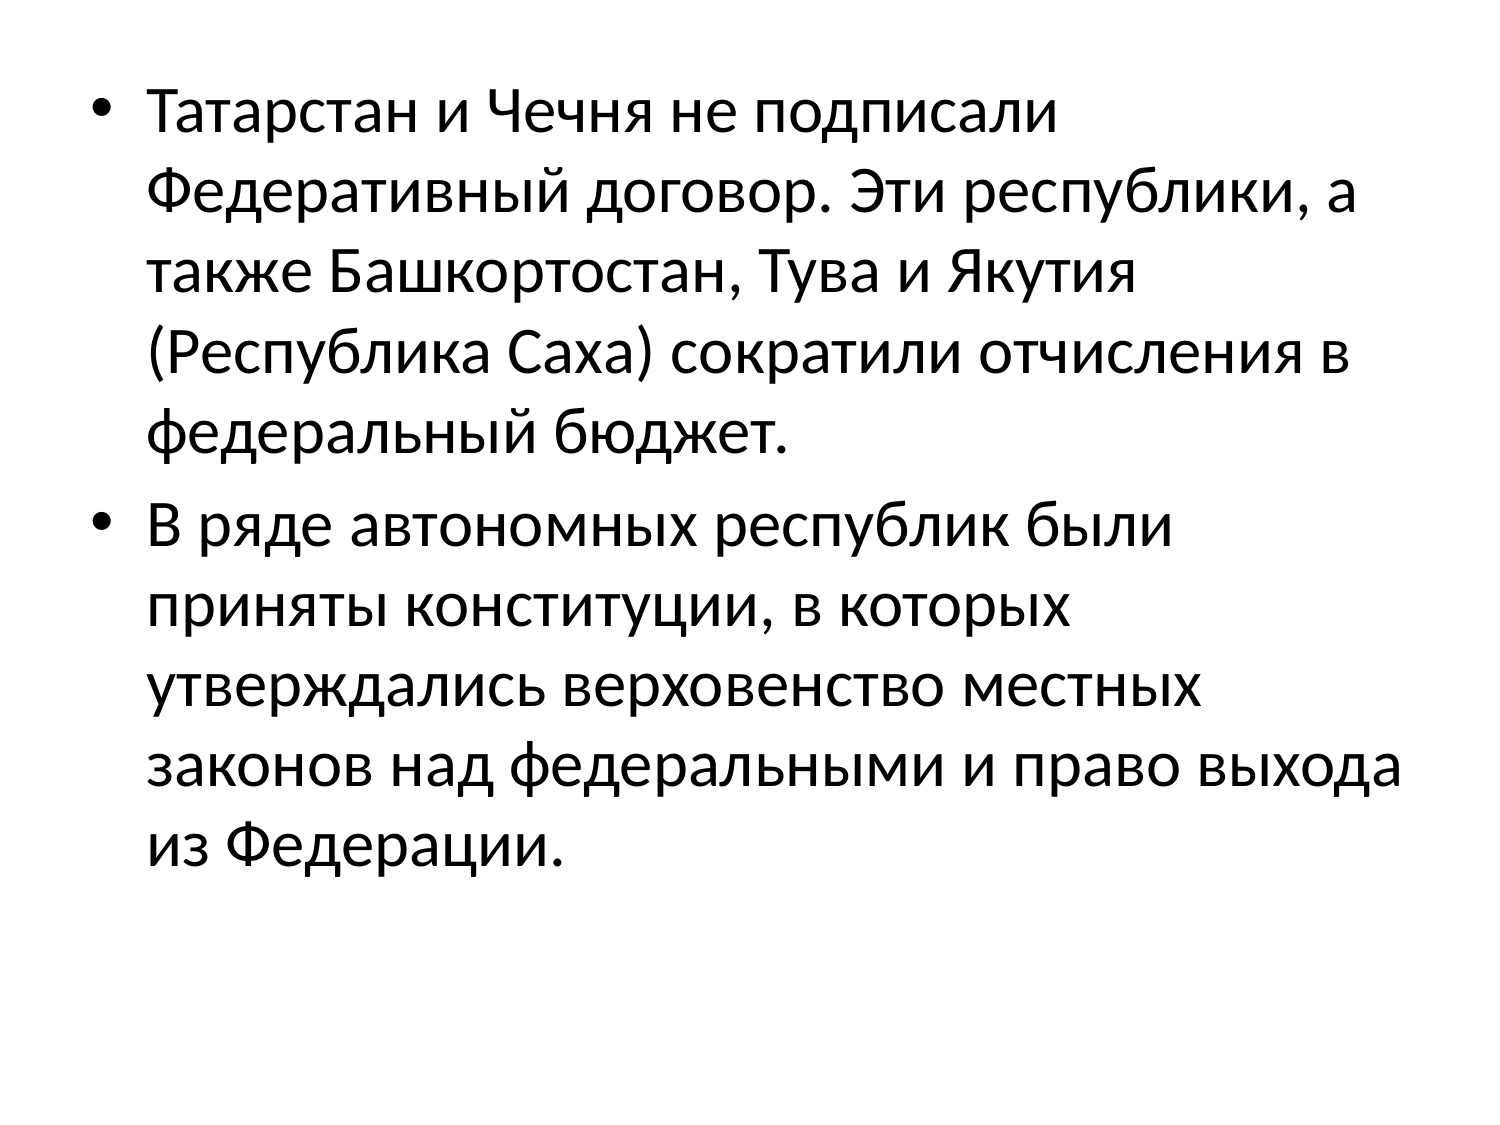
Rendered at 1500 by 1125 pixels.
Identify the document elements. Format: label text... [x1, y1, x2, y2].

list Татарстан и Чечня не подписали Федеративный договор. Эти республики, а также Башкортостан, Тува и Якутия (Республика Саха) сократили отчисления в федеральный бюджет. В ряде автономных республик были приняты конституции, в которых утверждались верховенство местных законов над федеральными и право выхода из Федерации. [75, 58, 1425, 1079]
